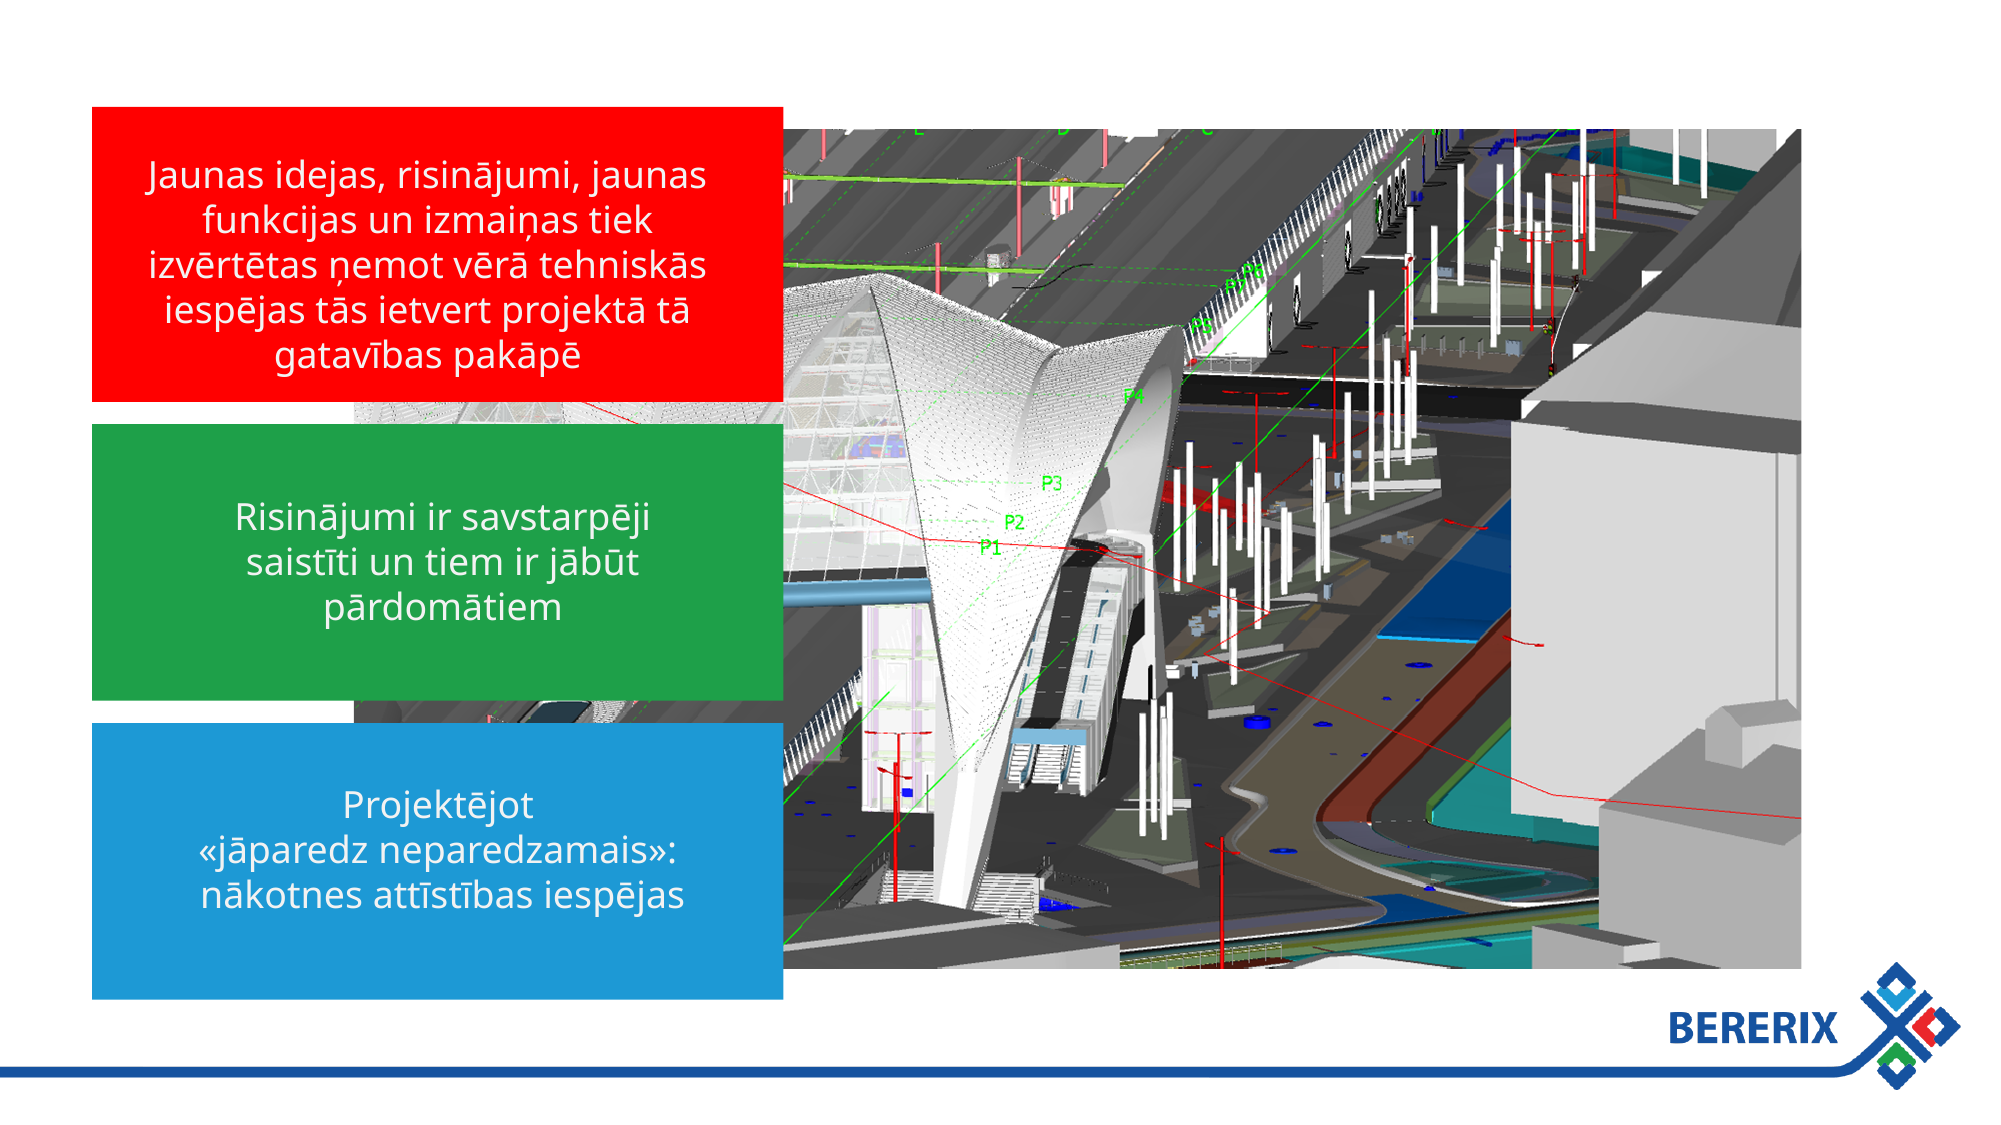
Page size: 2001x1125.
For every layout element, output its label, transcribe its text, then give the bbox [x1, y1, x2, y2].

text_box Projektējot «jāparedz neparedzamais»: nākotnes attīstības iespējas [134, 773, 353, 924]
text_box Jaunas idejas, risinājumi, jaunas funkcijas un izmaiņas tiek izvērtētas ņemot vērā tehniskās iespējas tās ietvert projektā tā gatavības pakāpē [104, 143, 353, 384]
text_box [92, 106, 784, 402]
picture [0, 129, 1964, 1090]
text_box [92, 723, 784, 1000]
text_box Risinājumi ir savstarpēji saistīti un tiem ir jābūt pārdomātiem [216, 485, 353, 636]
text_box [92, 424, 353, 701]
